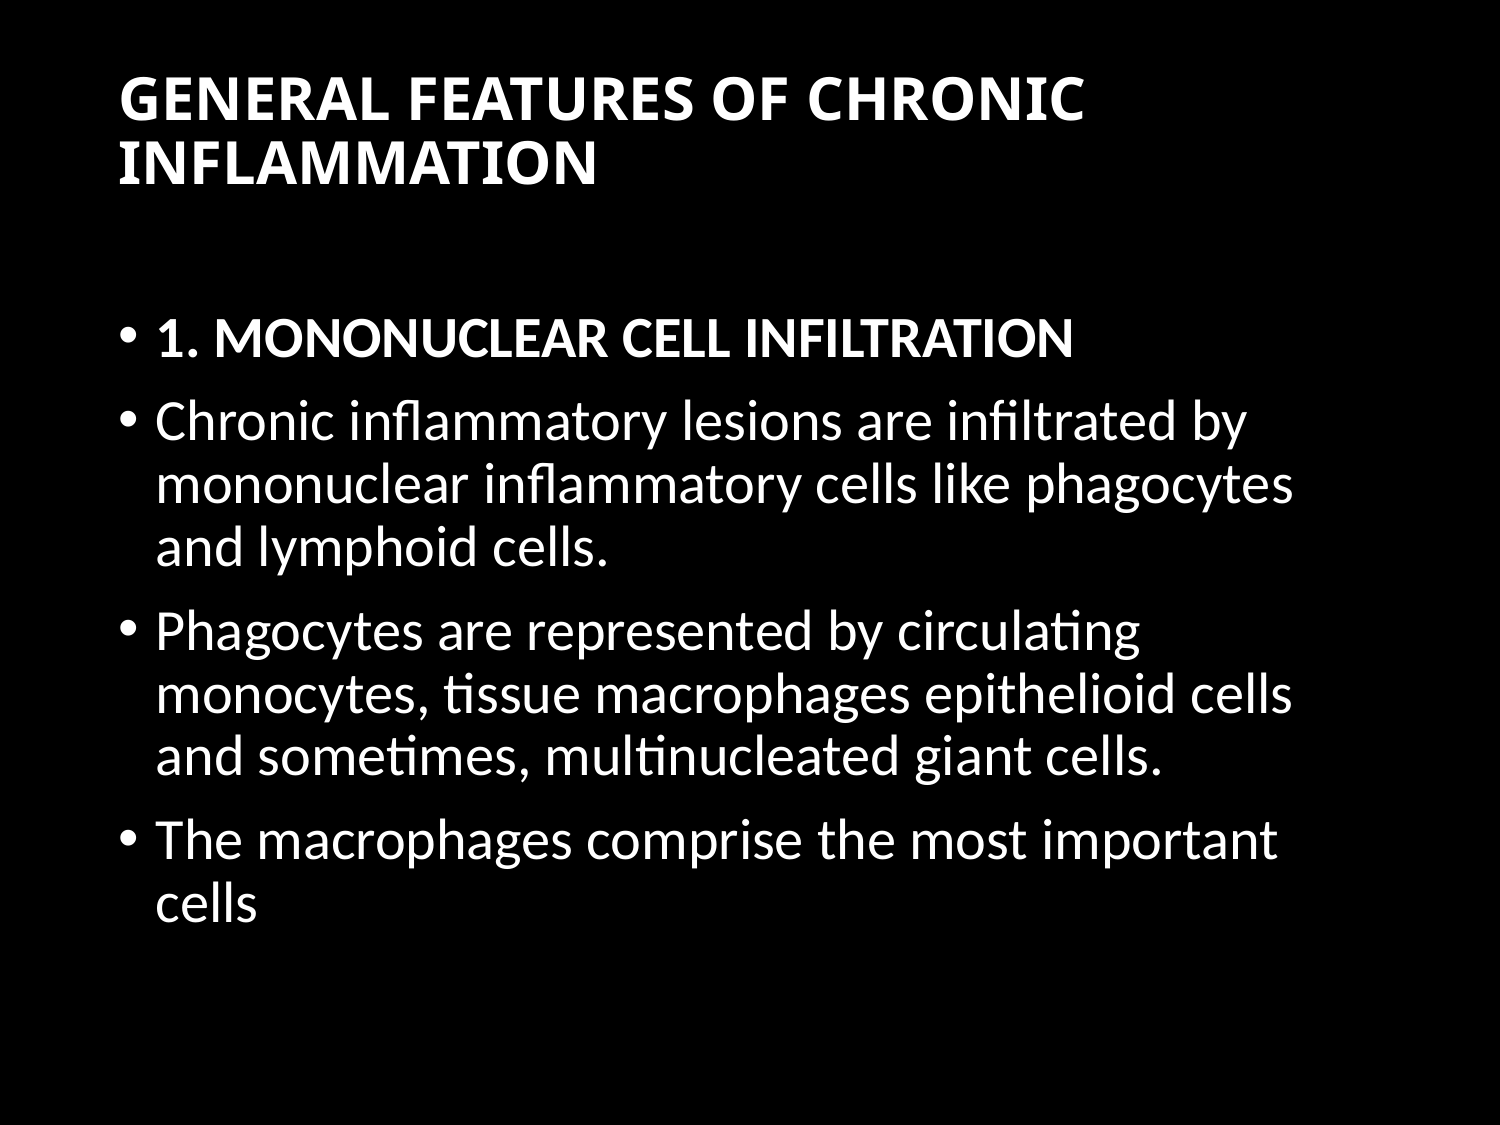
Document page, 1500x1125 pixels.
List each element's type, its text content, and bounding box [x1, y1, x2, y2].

list 1. MONONUCLEAR CELL INFILTRATION Chronic inflammatory lesions are infiltrated by mononuclear inflammatory cells like phagocytes and lymphoid cells. Phagocytes are represented by circulating monocytes, tissue macrophages epithelioid cells and sometimes, multinucleated giant cells. The macrophages comprise the most important cells [103, 299, 1397, 1014]
title GENERAL FEATURES OF CHRONIC INFLAMMATION [103, 59, 1397, 278]
